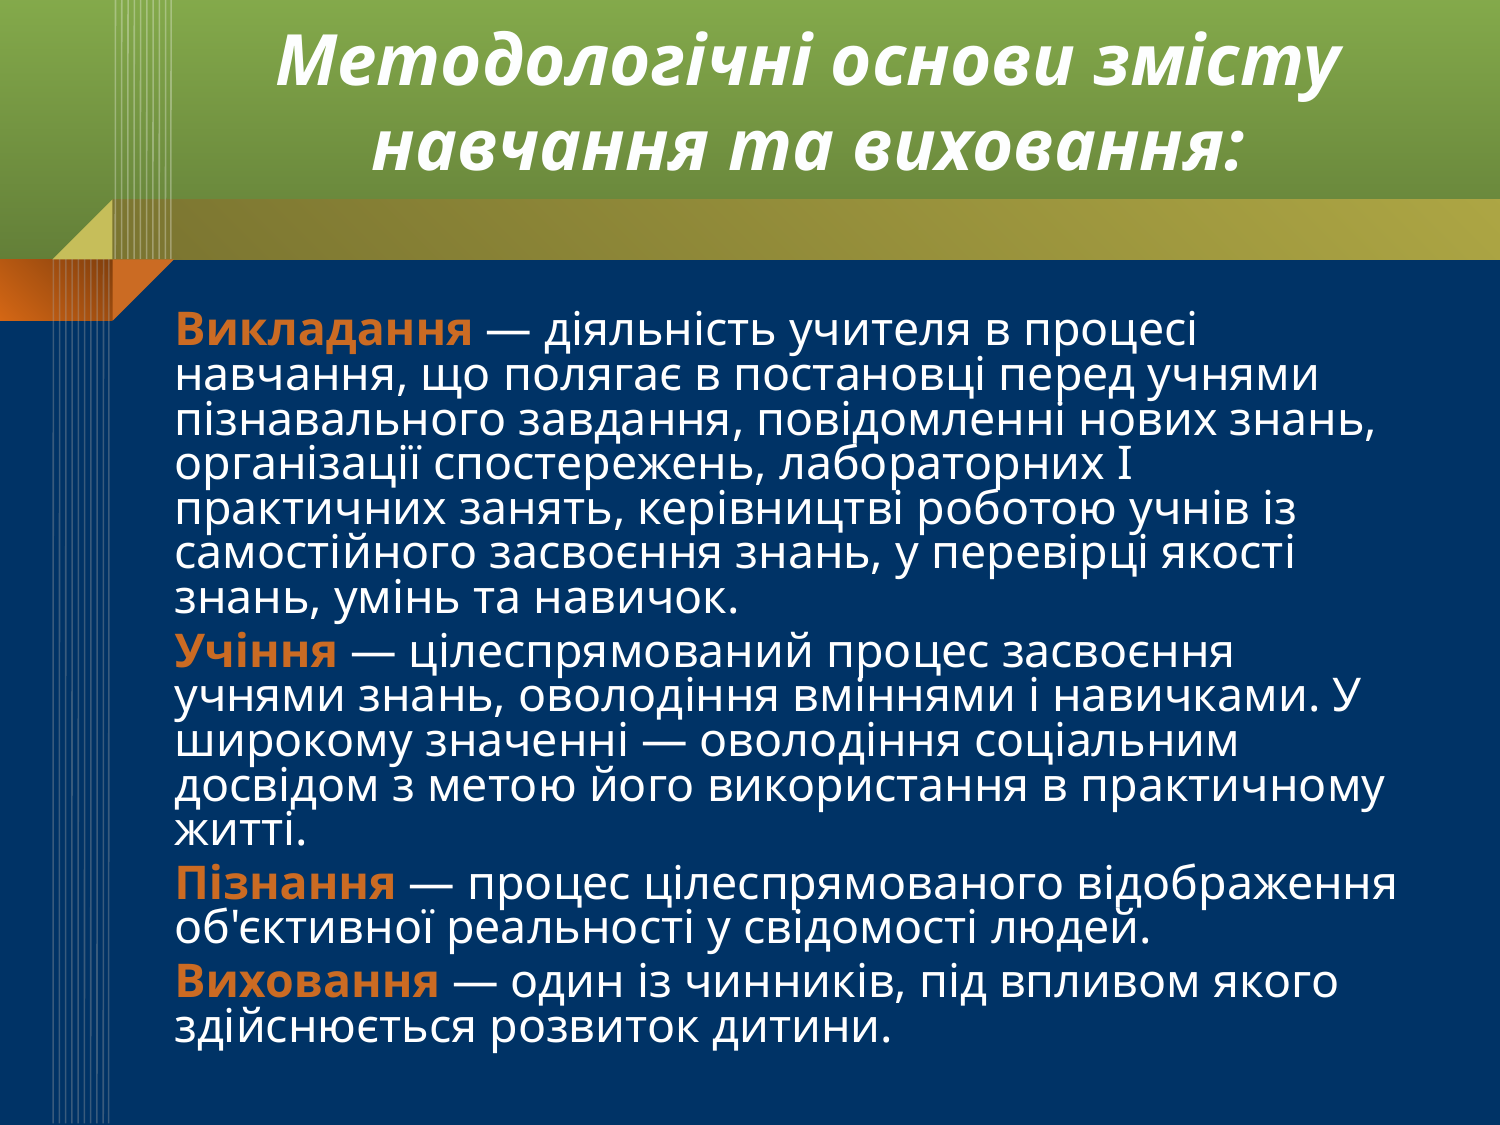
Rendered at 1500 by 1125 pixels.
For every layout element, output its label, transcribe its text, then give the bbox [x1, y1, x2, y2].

list Викладання — діяльність учителя в процесі навчання, що полягає в постановці перед учнями пізнавального завдання, повідомленні нових знань, організації спостережень, лабораторних І практичних занять, керівництві роботою учнів із самостійного засвоєння знань, у перевірці якості знань, умінь та навичок. Учіння — цілеспрямований процес засвоєння учнями знань, оволодіння вміннями і навичками. У широкому значенні — оволодіння соціальним досвідом з метою його використання в практичному житті. Пізнання — процес цілеспрямованого відображення об'єктивної реальності у свідомості людей. Виховання — один із чинників, під впливом якого здійснюється розвиток дитини. [159, 302, 1425, 1087]
title Методологічні основи змісту навчання та виховання: [180, 6, 1437, 194]
